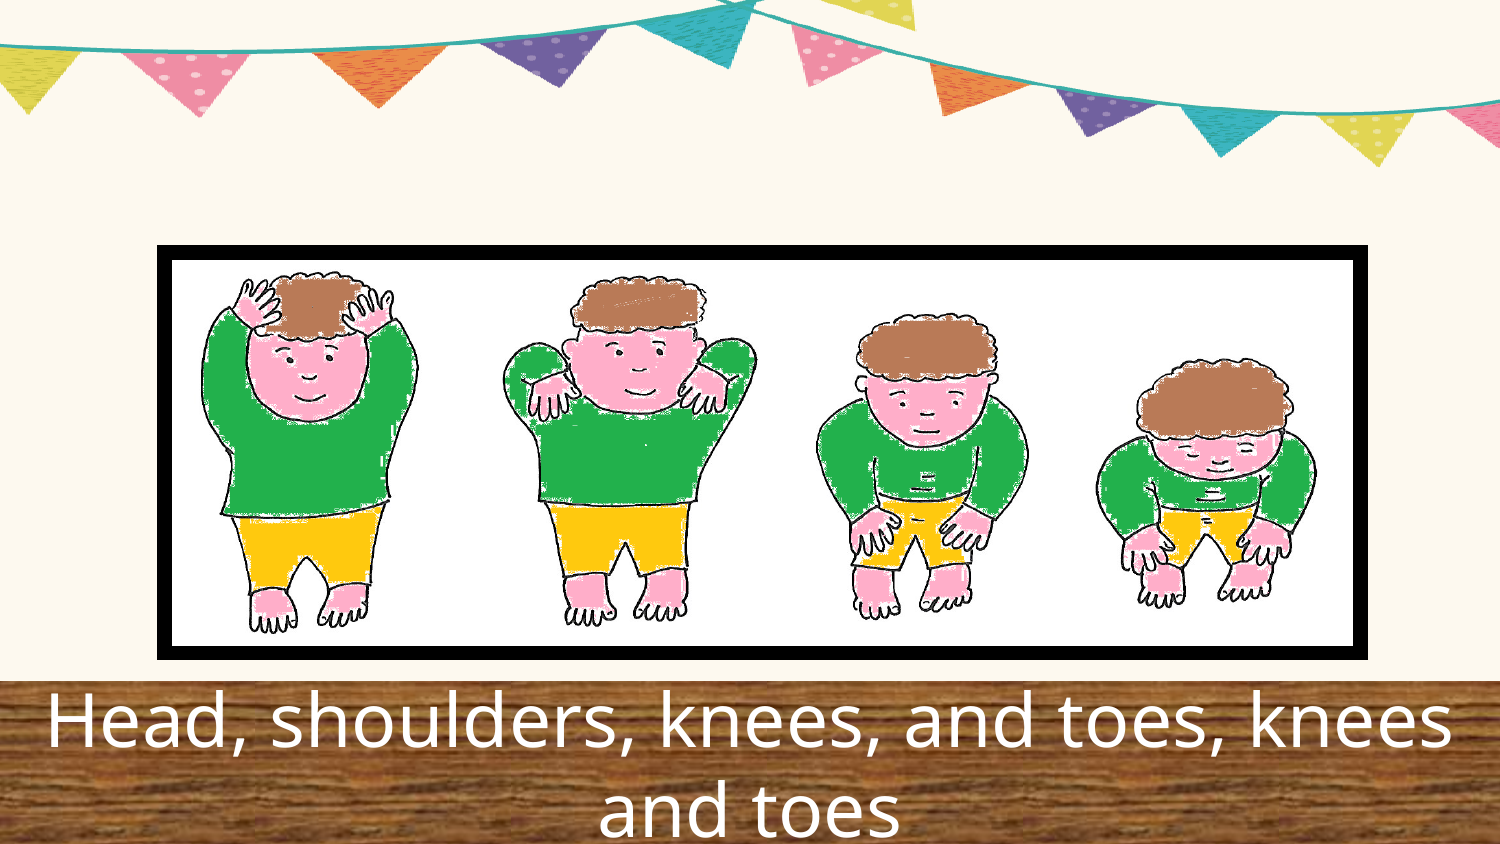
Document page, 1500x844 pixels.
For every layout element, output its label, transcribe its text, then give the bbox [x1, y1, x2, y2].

picture [0, 0, 1500, 172]
picture [171, 259, 1354, 646]
text_box Head, shoulders, knees, and toes, knees and toes [0, 680, 1500, 844]
